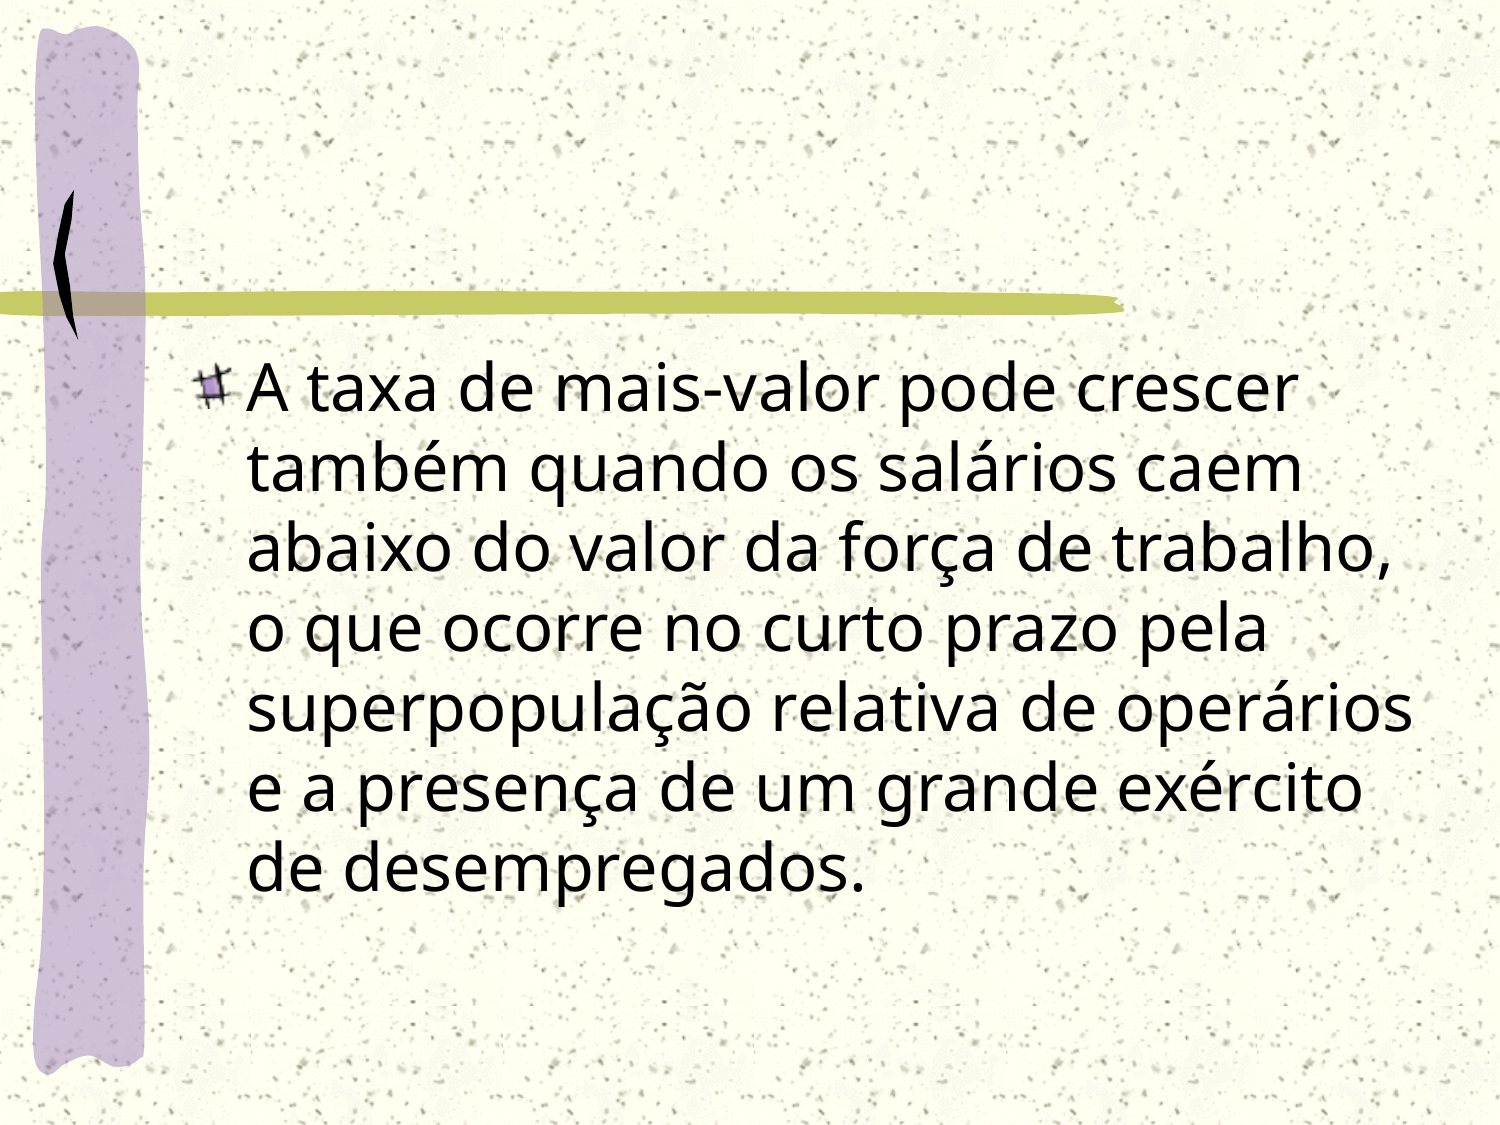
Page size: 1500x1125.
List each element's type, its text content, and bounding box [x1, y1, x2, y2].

list A taxa de mais-valor pode crescer também quando os salários caem abaixo do valor da força de trabalho, o que ocorre no curto prazo pela superpopulação relativa de operários e a presença de um grande exército de desempregados. [174, 337, 1450, 1013]
picture [0, 0, 1500, 1125]
